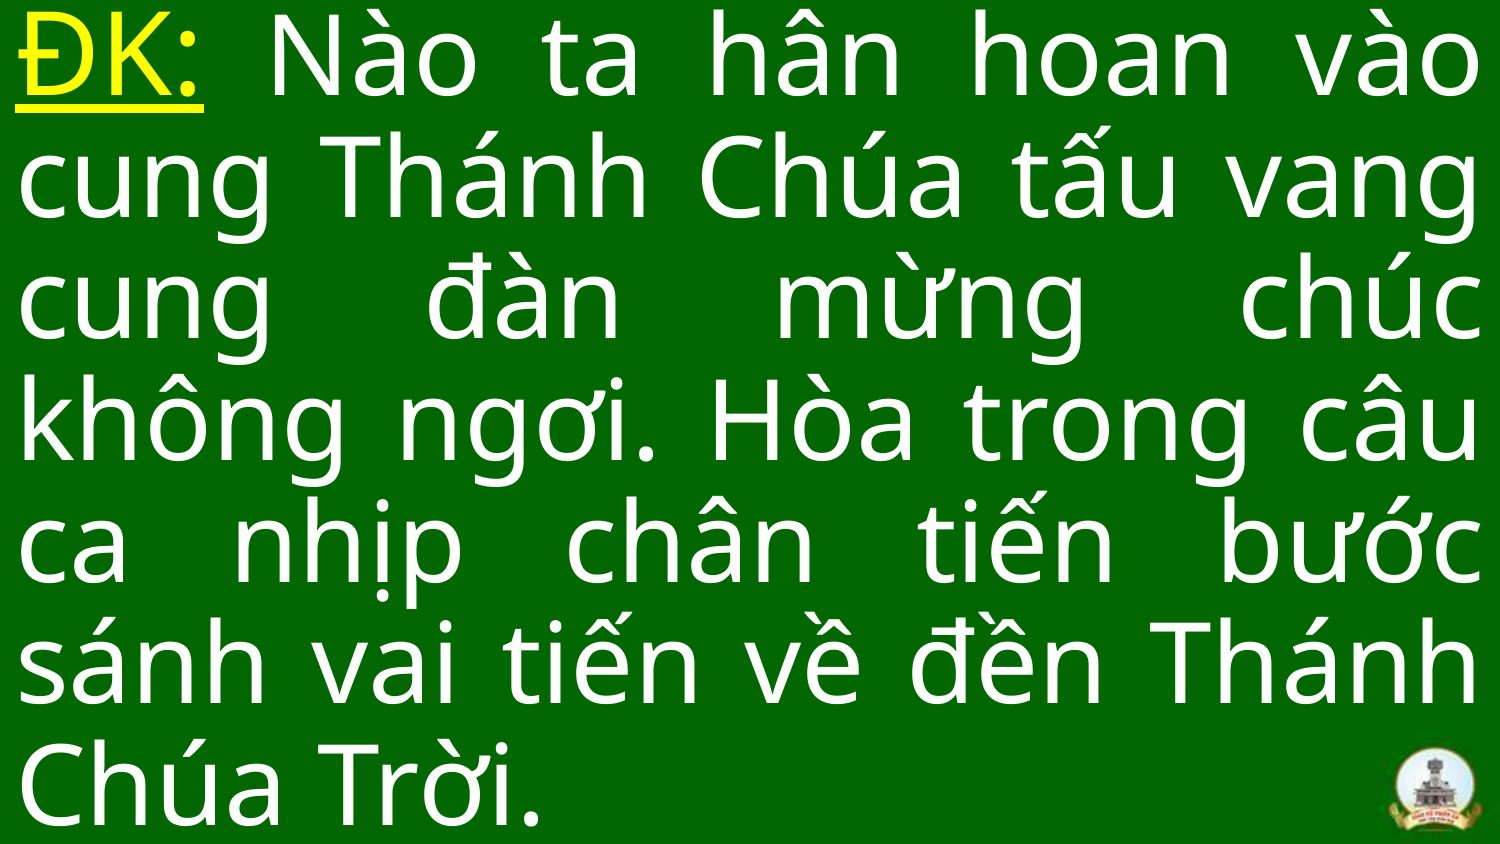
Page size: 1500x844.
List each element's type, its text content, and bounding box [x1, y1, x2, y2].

subtitle ĐK: Nào ta hân hoan vào cung Thánh Chúa tấu vang cung đàn mừng chúc không ngơi. Hòa trong câu ca nhịp chân tiến bước sánh vai tiến về đền Thánh Chúa Trời. [0, 0, 1500, 844]
